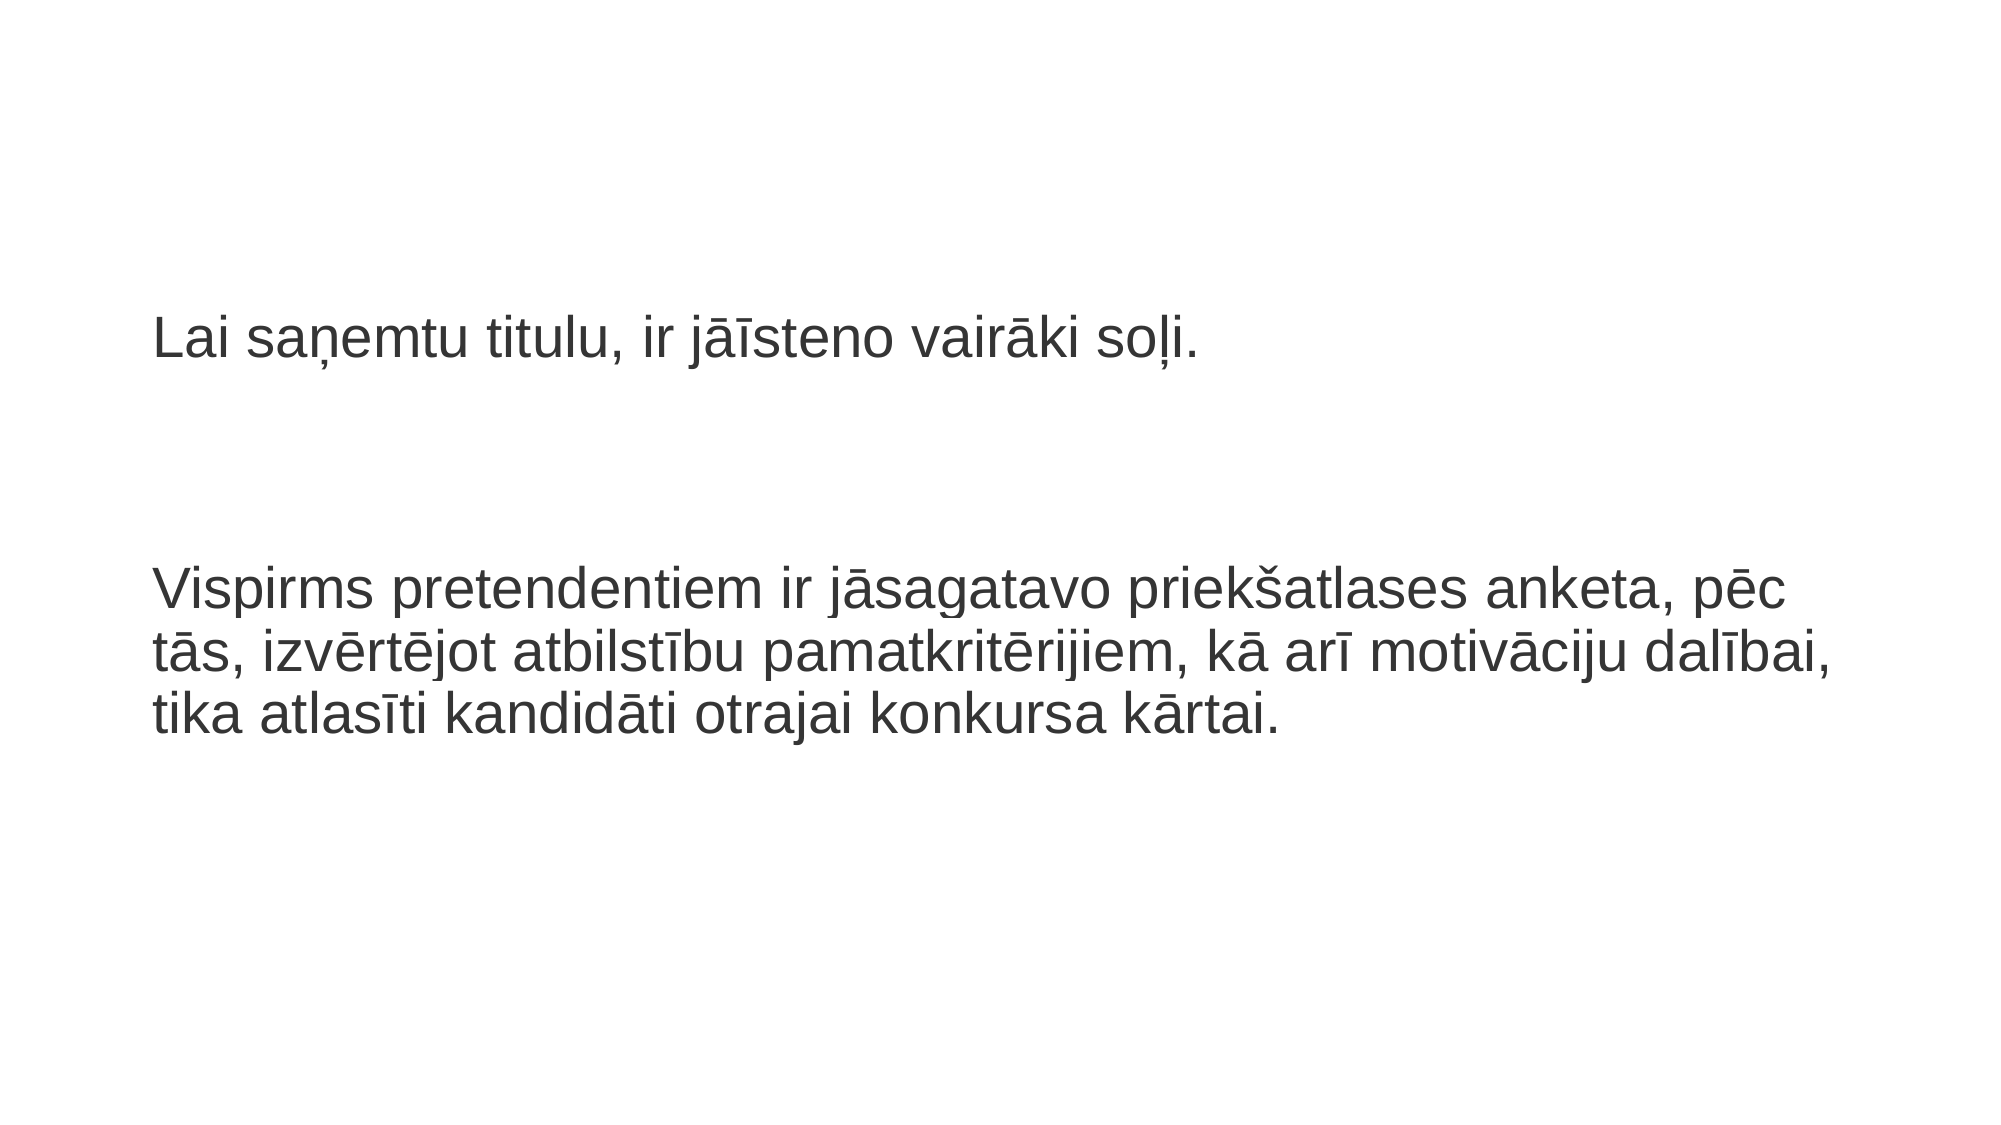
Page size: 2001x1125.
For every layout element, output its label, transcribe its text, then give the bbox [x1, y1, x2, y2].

list Lai saņemtu titulu, ir jāīsteno vairāki soļi. Vispirms pretendentiem ir jāsagatavo priekšatlases anketa, pēc tās, izvērtējot atbilstību pamatkritērijiem, kā arī motivāciju dalībai, tika atlasīti kandidāti otrajai konkursa kārtai. [137, 299, 1863, 1014]
